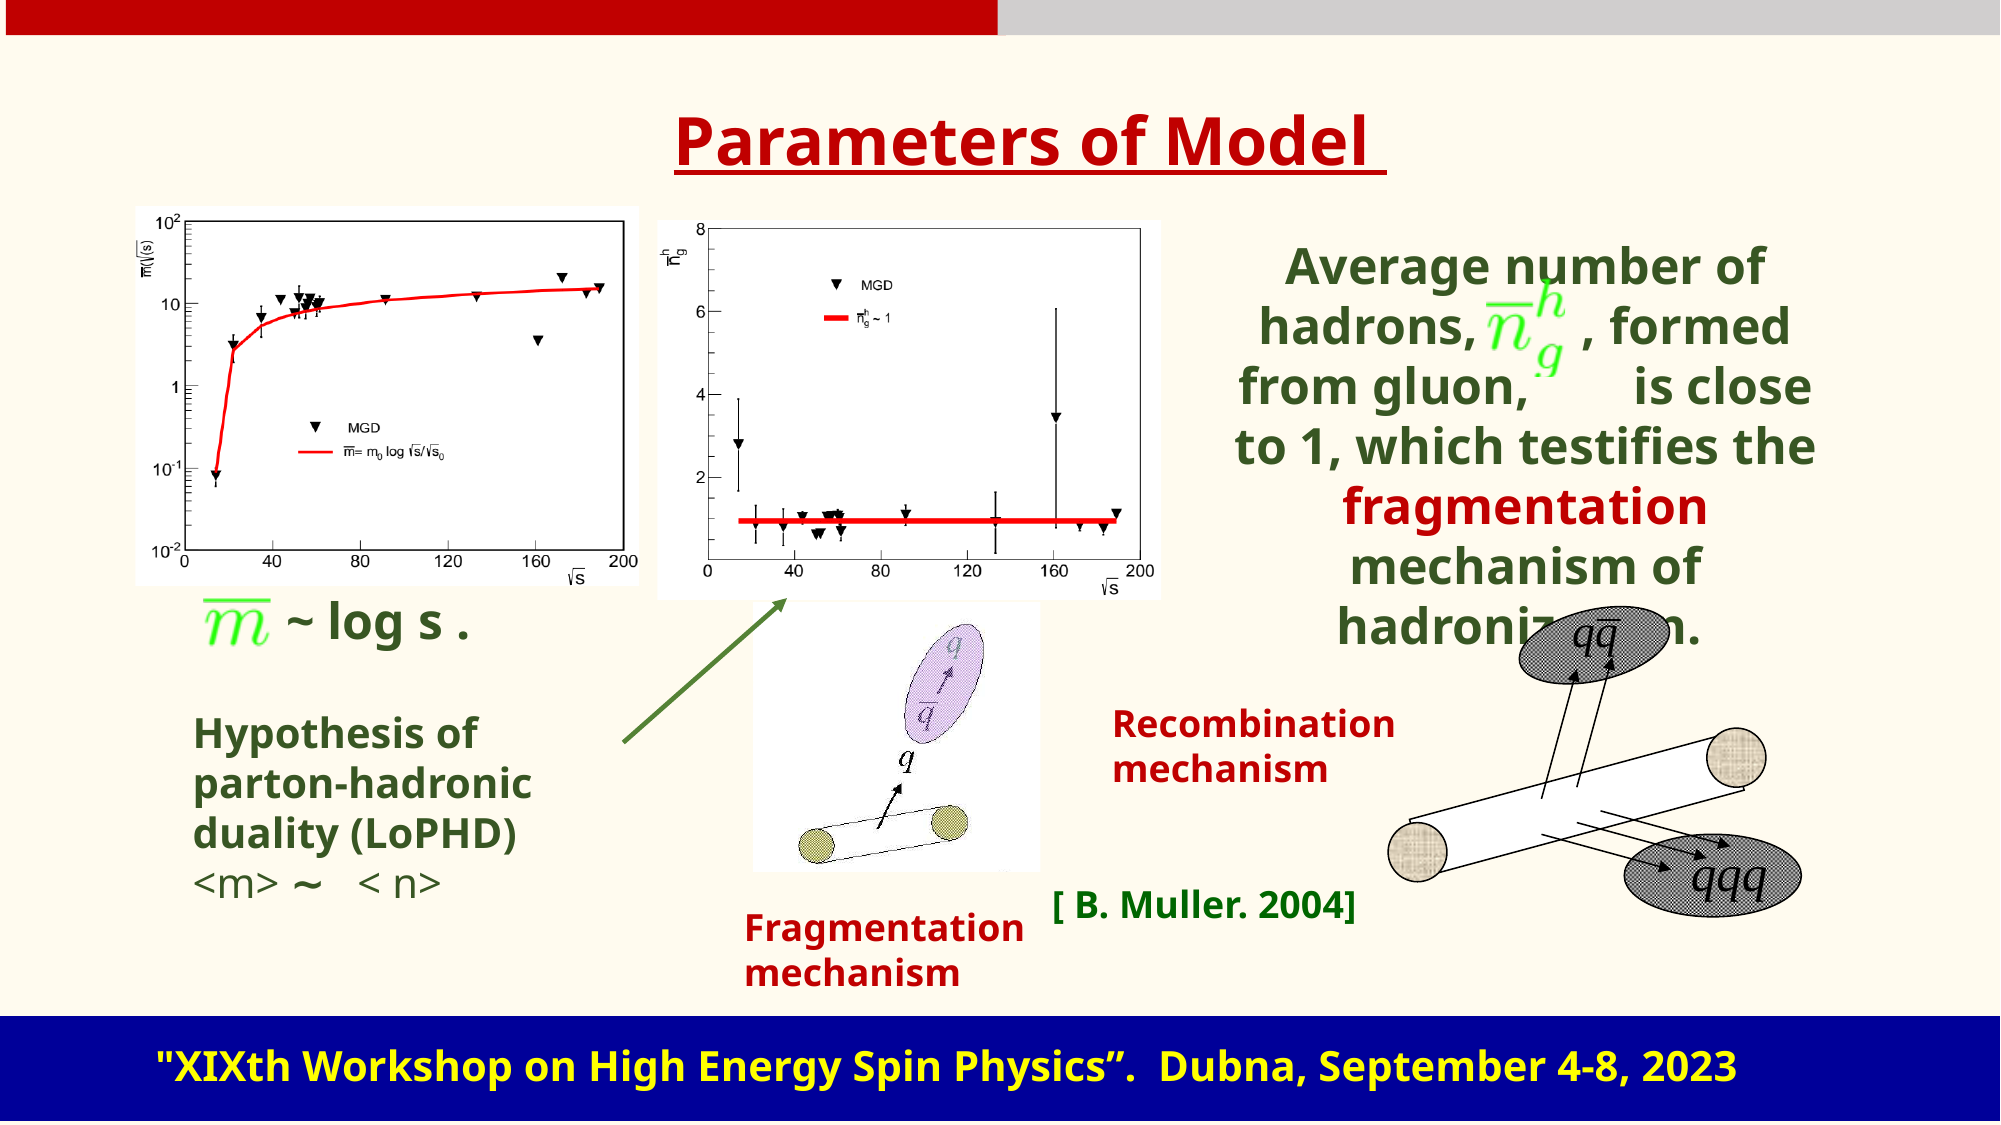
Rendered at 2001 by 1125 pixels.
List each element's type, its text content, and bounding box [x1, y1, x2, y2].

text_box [623, 598, 788, 743]
table_header [0, 1016, 362, 1121]
text_box [1594, 606, 1670, 679]
text_box [1576, 822, 1706, 857]
picture [657, 220, 1162, 600]
text_box [1576, 668, 1615, 788]
picture [201, 598, 271, 647]
text_box [1656, 834, 1802, 904]
text_box ~ log s . [180, 582, 657, 657]
text_box [5, 0, 997, 36]
table_header [362, 1016, 2000, 1121]
text_box "XIXth Workshop on High Energy Spin Physics”. Dubna, September 4-8, 2023 [140, 1031, 1902, 1097]
text_box [1519, 617, 1576, 684]
text_box Average number of hadrons, , formed from gluon, is close to 1, which testifies the fragmentation mechanism of hadronization. [1195, 227, 1856, 662]
text_box [1541, 668, 1580, 799]
text_box Fragmentation mechanism [729, 896, 1131, 1001]
text_box [1541, 834, 1672, 873]
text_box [1565, 609, 1630, 668]
picture [135, 206, 640, 586]
text_box [1600, 810, 1731, 850]
picture [1485, 278, 1566, 376]
text_box [1409, 736, 1745, 873]
text_box Recombination mechanism [1097, 692, 1527, 798]
text_box Hypothesis of parton-hadronic duality (LoPHD) <m> ∼ < n> [177, 699, 652, 915]
text_box [997, 0, 2000, 36]
text_box [ B. Muller. 2004] [1037, 873, 1406, 934]
text_box [1388, 822, 1447, 882]
picture [753, 602, 1041, 872]
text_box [1683, 857, 1777, 914]
text_box Parameters of Model [529, 91, 1531, 187]
text_box [1574, 668, 1608, 684]
text_box [1706, 728, 1766, 788]
text_box [1624, 844, 1745, 917]
